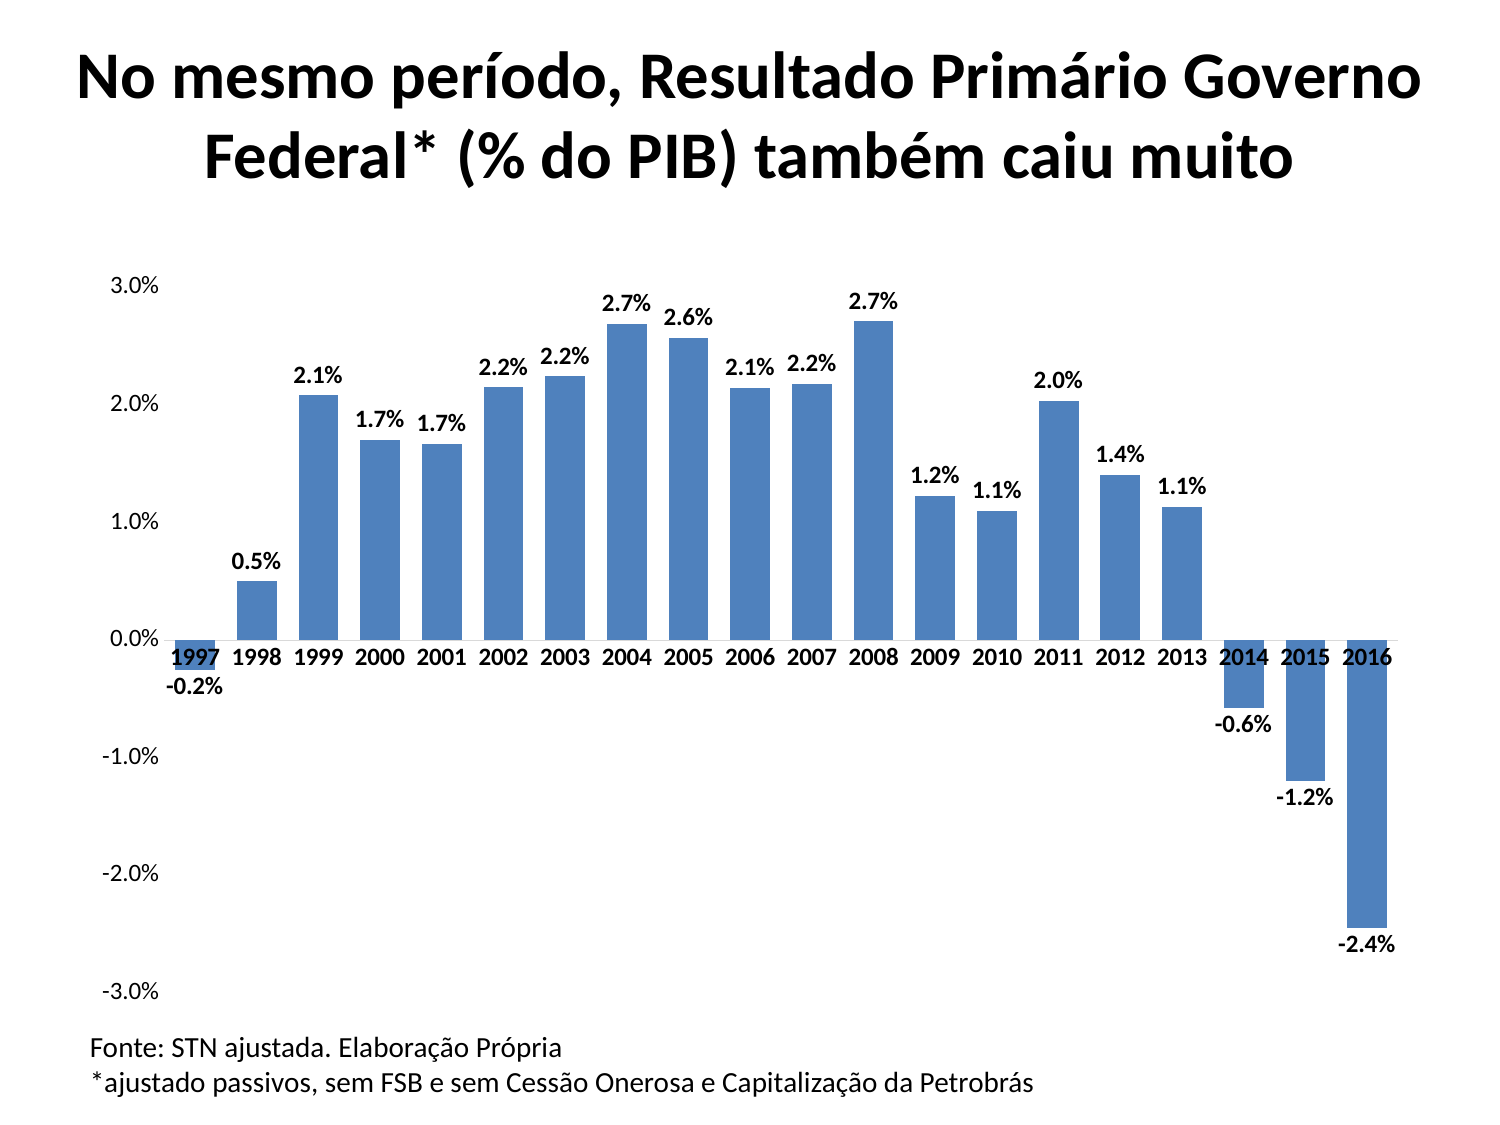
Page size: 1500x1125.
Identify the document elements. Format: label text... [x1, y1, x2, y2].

chart [74, 259, 1426, 1022]
title No mesmo período, Resultado Primário Governo Federal* (% do PIB) também caiu muito [0, 17, 1500, 206]
text_box Fonte: STN ajustada. Elaboração Própria *ajustado passivos, sem FSB e sem Cessão Onerosa e Capitalização da Petrobrás [75, 1029, 1301, 1106]
